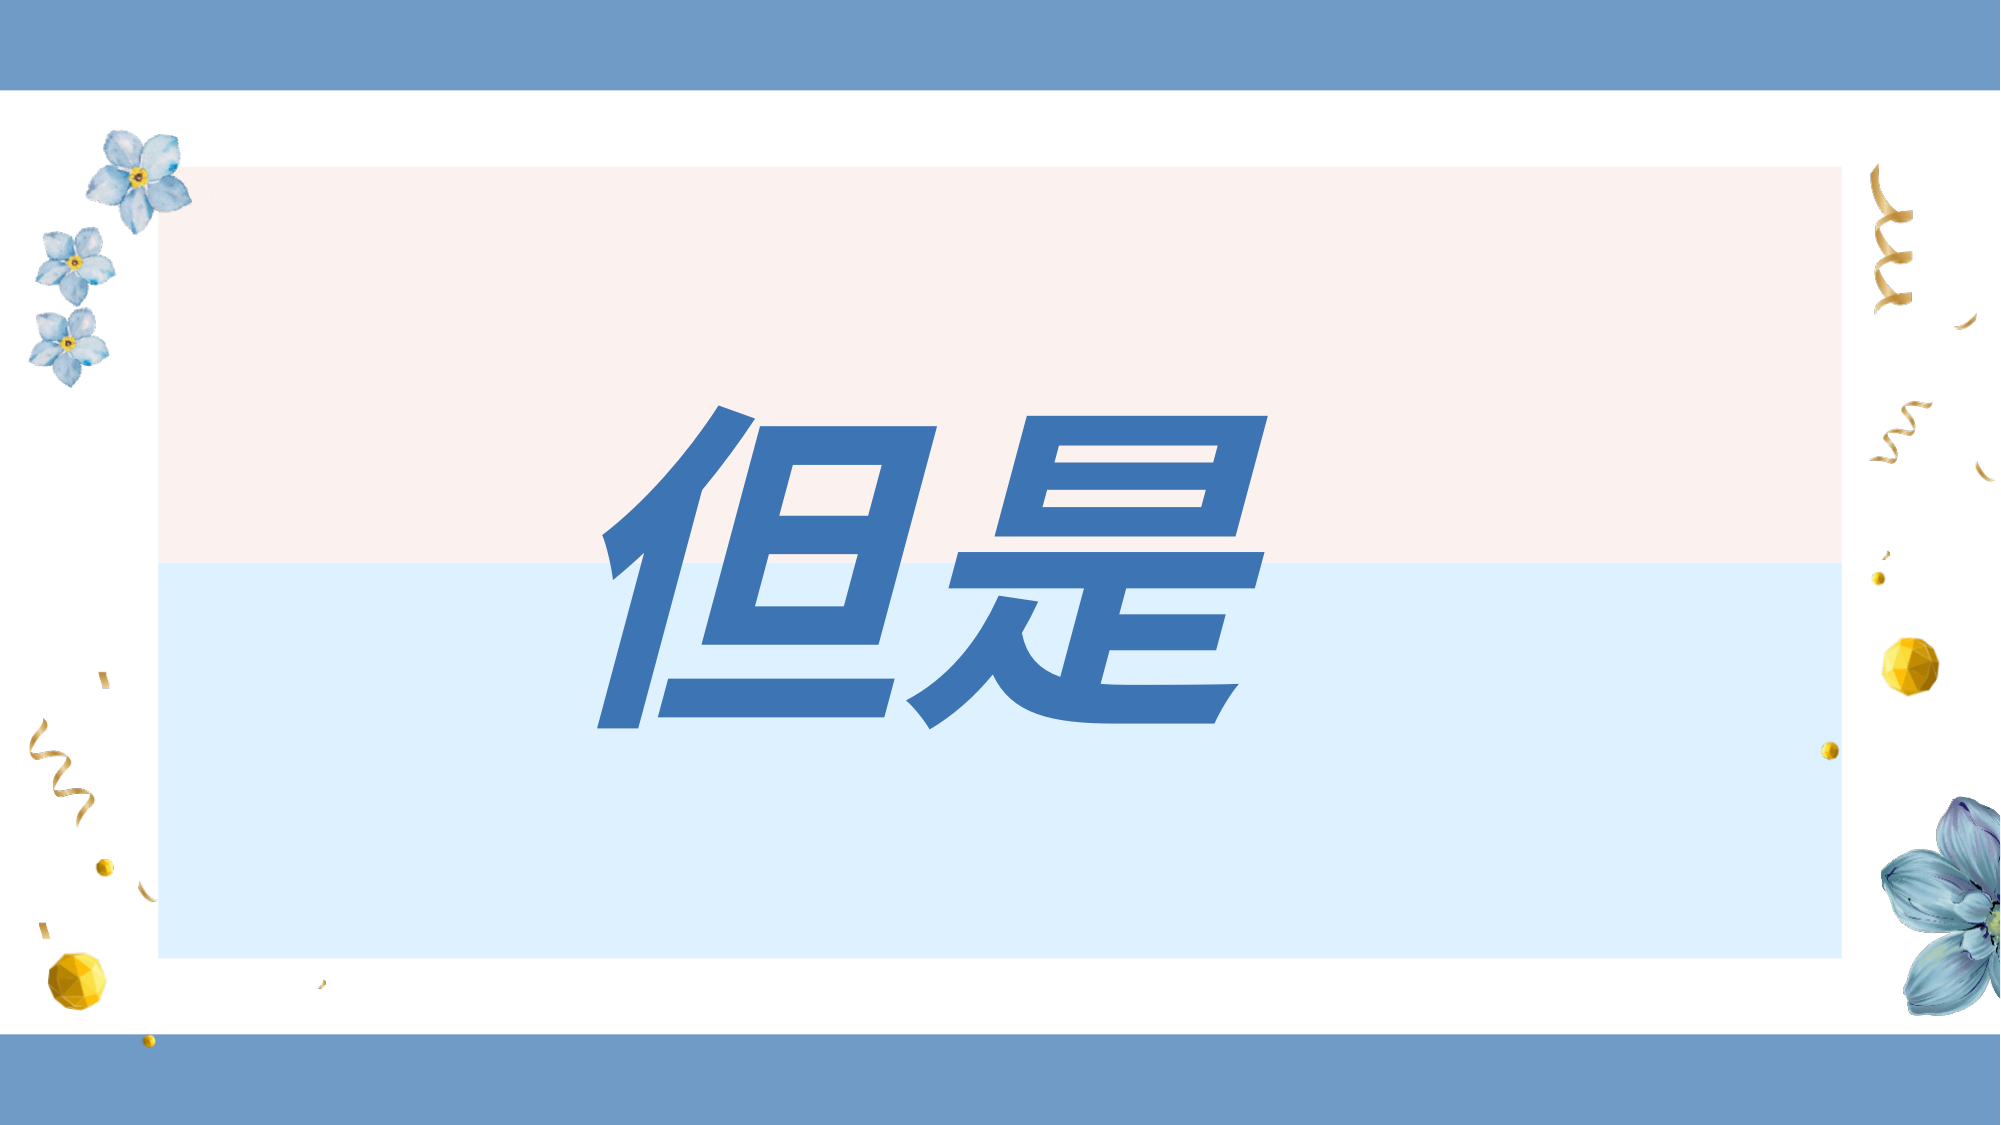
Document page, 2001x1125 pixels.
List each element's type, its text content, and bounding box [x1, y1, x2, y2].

picture [1589, 163, 2001, 1035]
picture [6, 592, 489, 1090]
picture [0, 17, 333, 480]
text_box 但是 [538, 345, 1333, 776]
